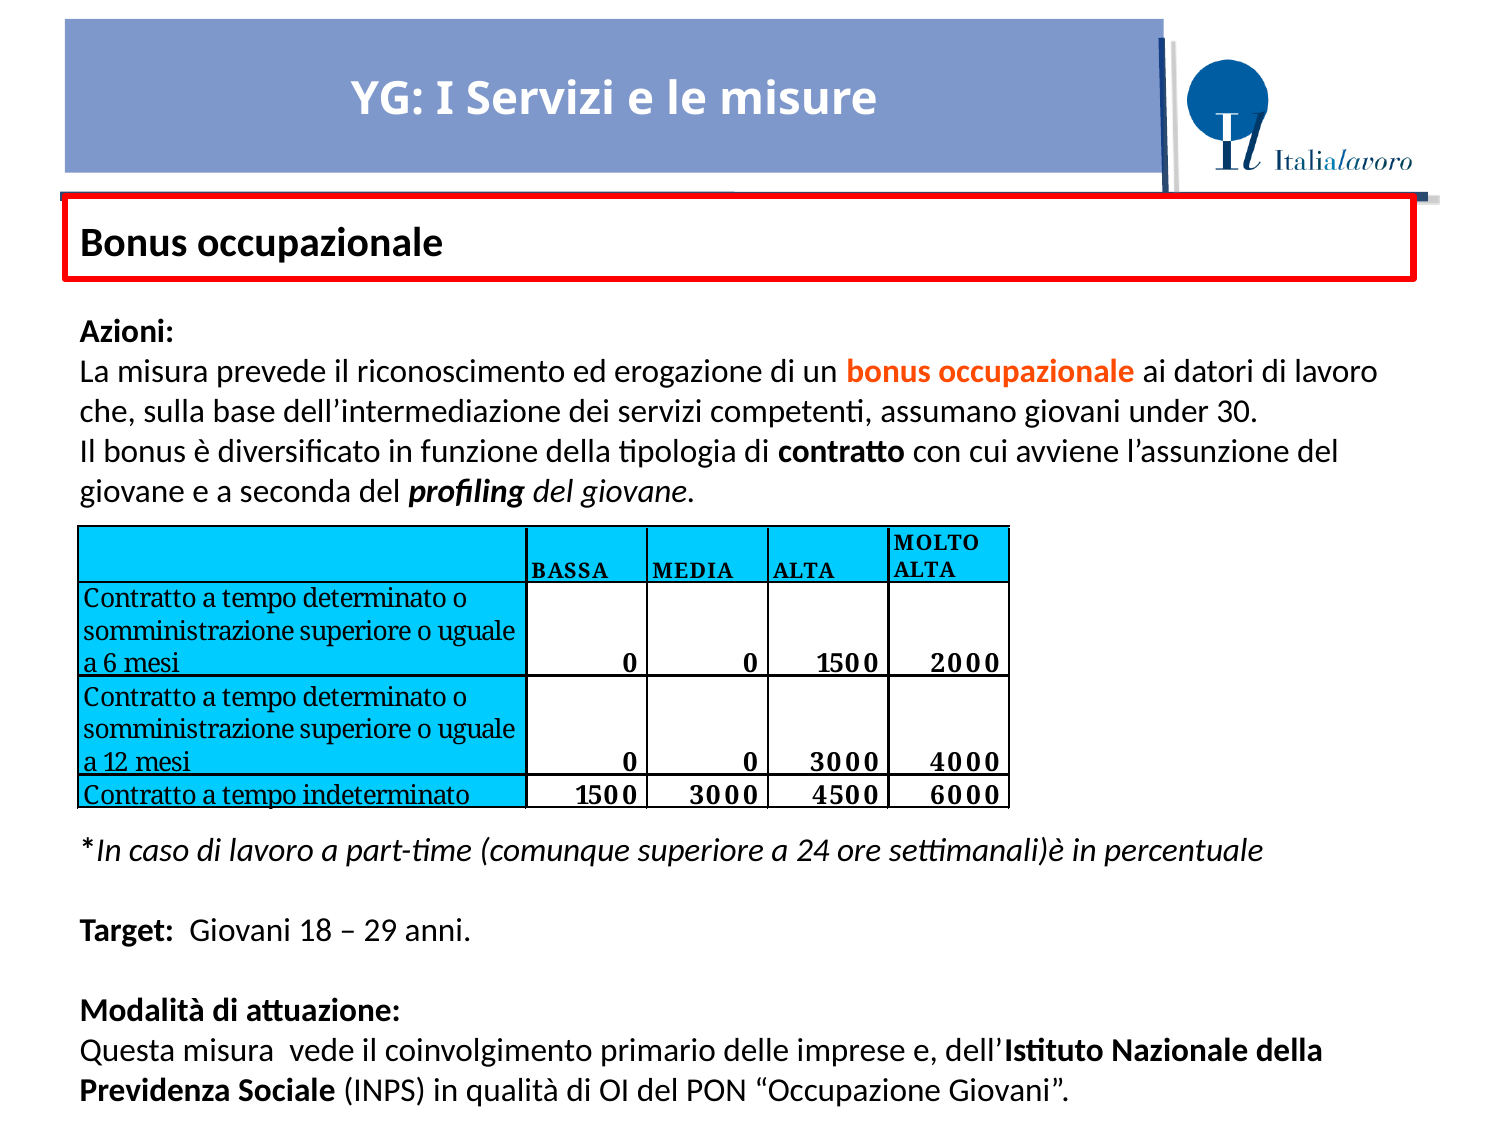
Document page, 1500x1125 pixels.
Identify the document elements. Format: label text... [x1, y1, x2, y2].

text_box Azioni: La misura prevede il riconoscimento ed erogazione di un bonus occupazionale ai datori di lavoro che, sulla base dell’intermediazione dei servizi competenti, assumano giovani under 30. Il bonus è diversificato in funzione della tipologia di contratto con cui avviene l’assunzione del giovane e a seconda del profiling del giovane. *In caso di lavoro a part-time (comunque superiore a 24 ore settimanali)è in percentuale Target: Giovani 18 – 29 anni. Modalità di attuazione: Questa misura vede il coinvolgimento primario delle imprese e, dell’Istituto Nazionale della Previdenza Sociale (INPS) in qualità di OI del PON “Occupazione Giovani”. [64, 301, 1430, 1116]
picture [76, 524, 1011, 809]
picture [1187, 59, 1412, 170]
text_box YG: I Servizi e le misure [64, 18, 1164, 173]
text_box Bonus occupazionale [64, 196, 1414, 279]
